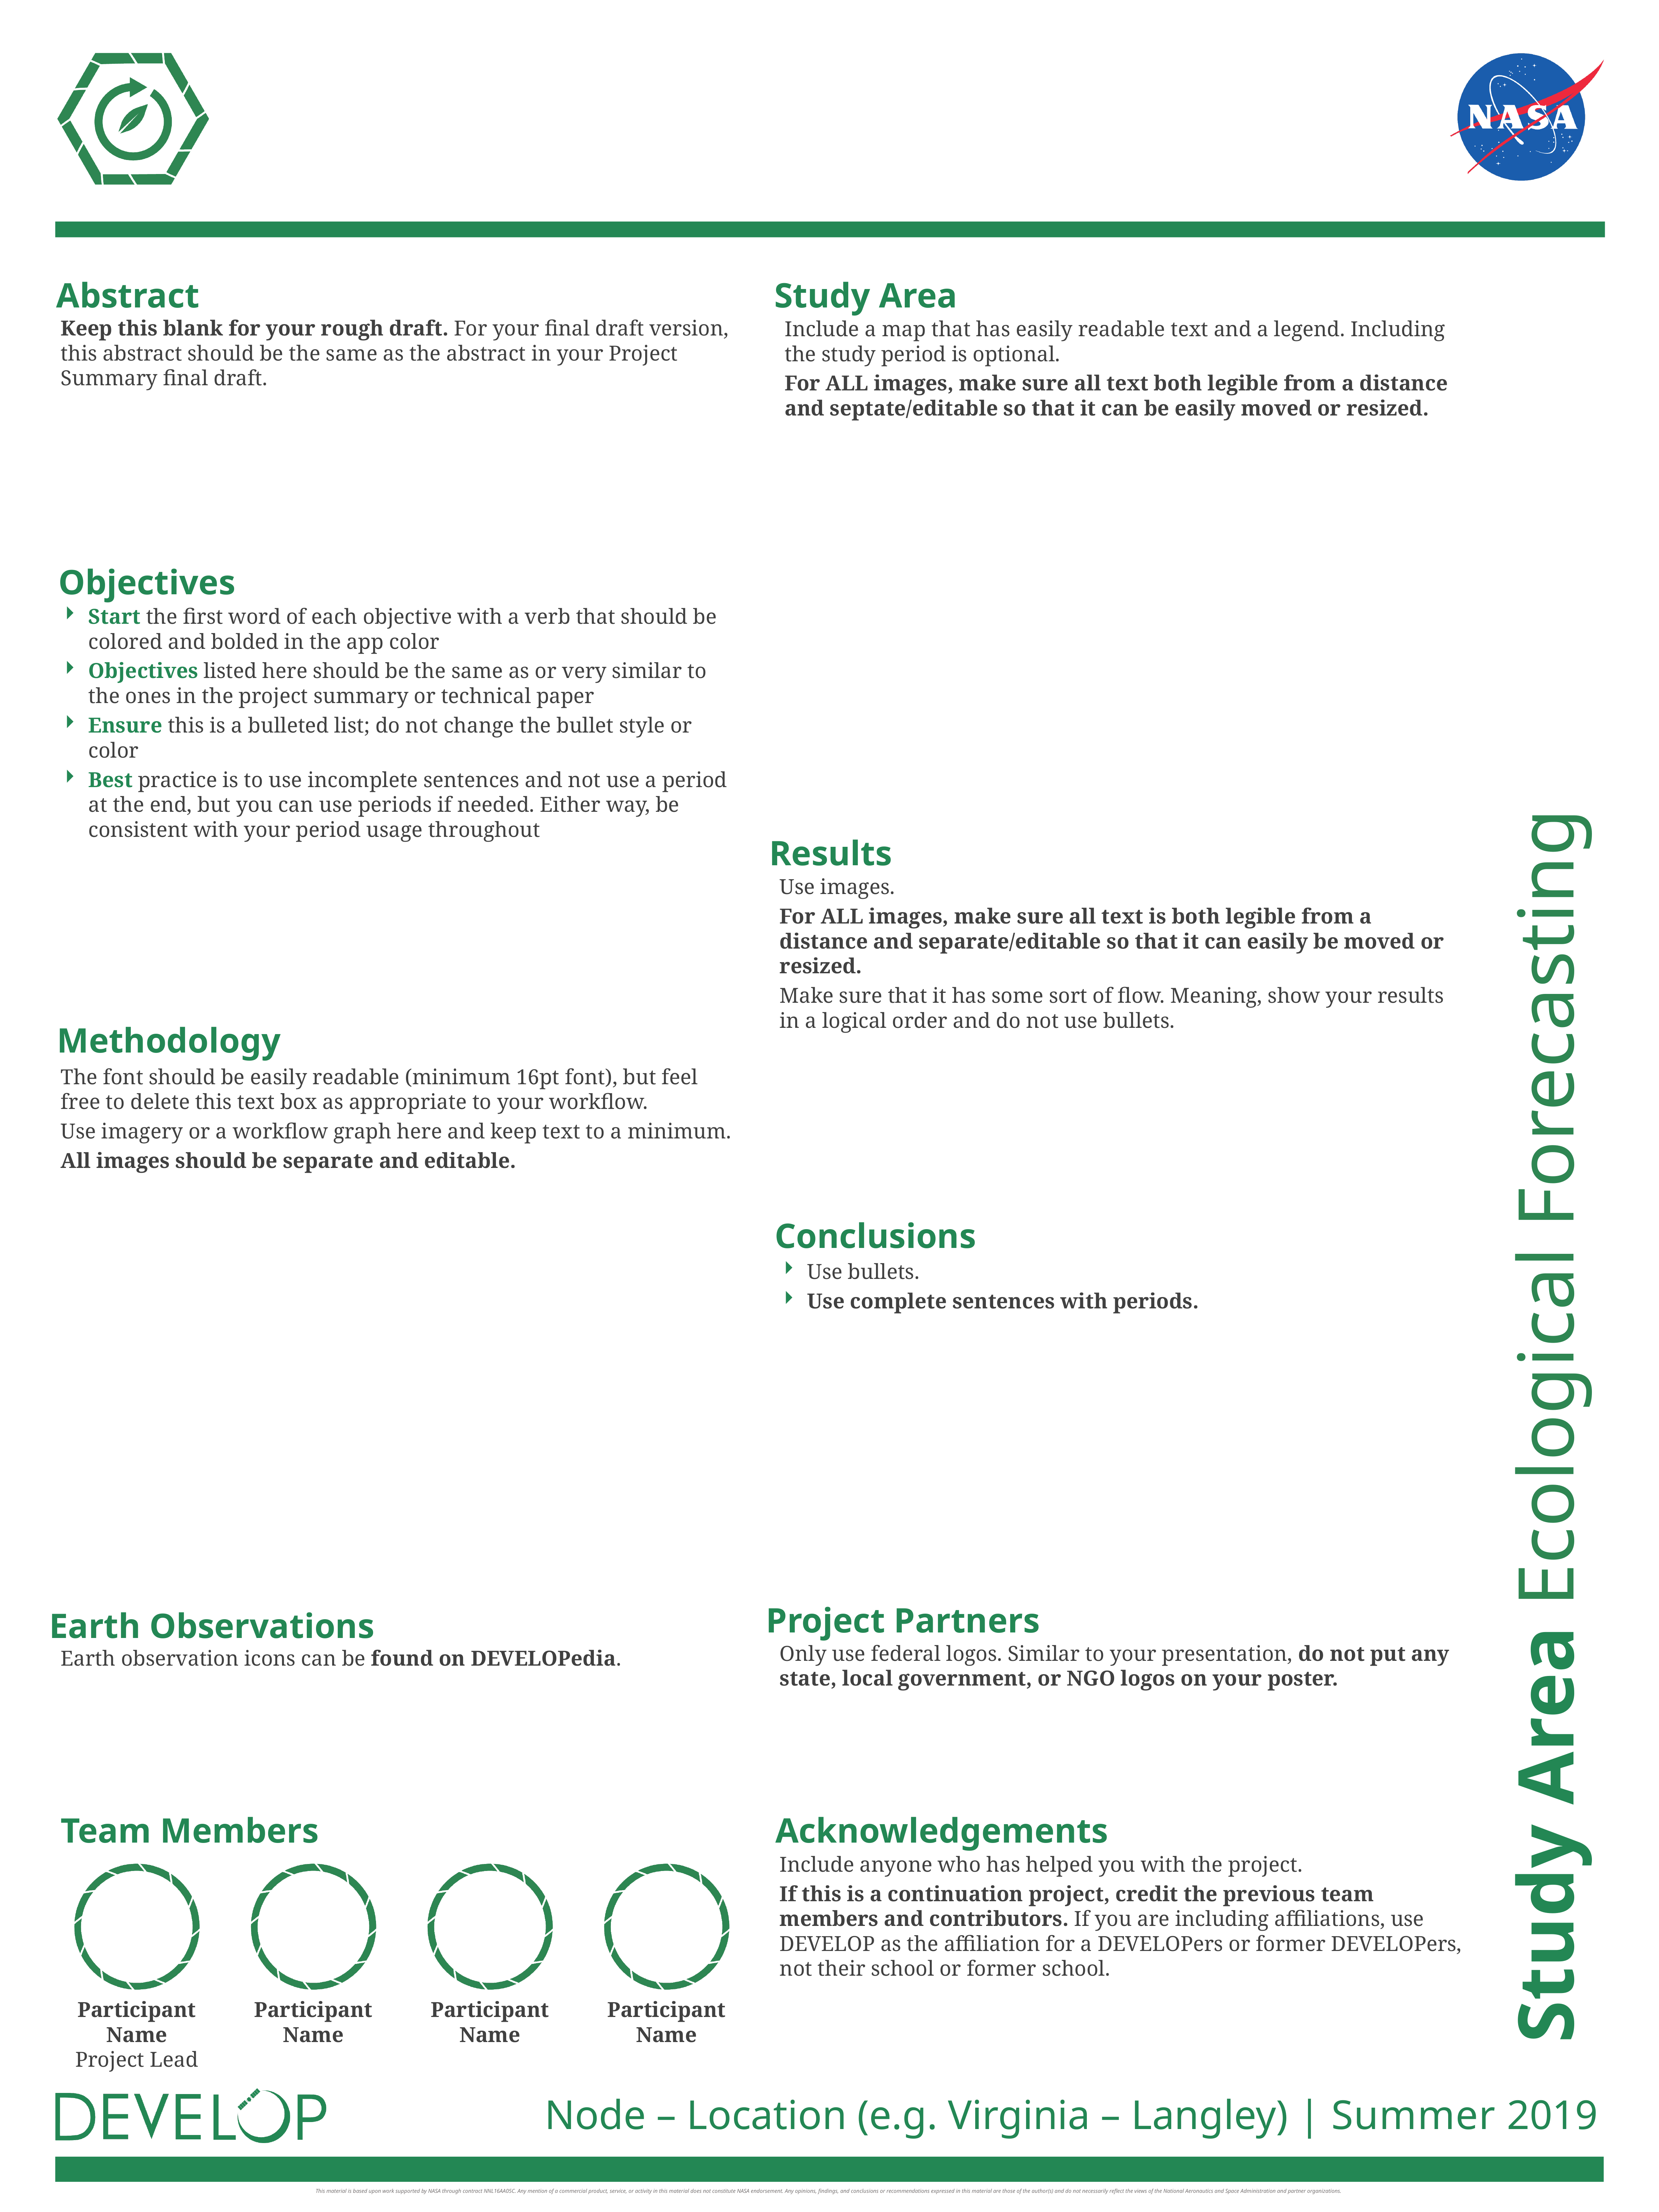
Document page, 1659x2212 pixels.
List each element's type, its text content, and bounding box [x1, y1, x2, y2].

text_box Use images. For ALL images, make sure all text is both legible from a distance and separate/editable so that it can easily be moved or resized. Make sure that it has some sort of flow. Meaning, show your results in a logical order and do not use bullets. [774, 870, 1465, 1107]
picture [57, 53, 209, 185]
text_box Project Partners [761, 1596, 1046, 1642]
text_box Acknowledgements [770, 1806, 1114, 1853]
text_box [51, 1863, 223, 2050]
text_box Keep this blank for your rough draft. For your final draft version, this abstract should be the same as the abstract in your Project Summary final draft. [55, 312, 747, 517]
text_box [404, 1863, 576, 2025]
picture [1448, 52, 1605, 182]
text_box Team Members [55, 1806, 325, 1853]
text_box Conclusions [769, 1211, 982, 1258]
text_box Earth Observations [44, 1601, 380, 1648]
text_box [227, 1863, 399, 2025]
text_box Abstract [51, 271, 205, 317]
text_box Node – Location (e.g. Virginia – Langley) | Summer 2019 [882, 2092, 1604, 2141]
text_box Start the first word of each objective with a verb that should be colored and bolded in the app color Objectives listed here should be the same as or very similar to the ones in the project summary or technical paper Ensure this is a bulleted list; do not change the bullet style or color Best practice is to use incomplete sentences and not use a period at the end, but you can use periods if needed. Either way, be consistent with your period usage throughout [55, 600, 747, 837]
text_box Earth observation icons can be found on DEVELOPedia. [55, 1642, 747, 1741]
picture [55, 2088, 326, 2143]
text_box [581, 1863, 752, 2025]
text_box The font should be easily readable (minimum 16pt font), but feel free to delete this text box as appropriate to your workflow. Use imagery or a workflow graph here and keep text to a minimum. All images should be separate and editable. [55, 1061, 747, 1272]
text_box Include a map that has easily readable text and a legend. Including the study period is optional. For ALL images, make sure all text both legible from a distance and septate/editable so that it can be easily moved or resized. [779, 313, 1465, 484]
text_box Use bullets. Use complete sentences with periods. [774, 1255, 1465, 1392]
text_box Results [764, 829, 898, 875]
text_box Objectives [53, 558, 241, 604]
text_box Methodology [51, 1016, 286, 1062]
text_box Study Area [769, 271, 963, 317]
text_box Only use federal logos. Similar to your presentation, do not put any state, local government, or NGO logos on your poster. [774, 1637, 1468, 1791]
text_box Include anyone who has helped you with the project. If this is a continuation project, credit the previous team members and contributors. If you are including affiliations, use DEVELOP as the affiliation for a DEVELOPers or former DEVELOPers, not their school or former school. [774, 1848, 1468, 2045]
text_box Study Area Ecological Forecasting [1495, 281, 1603, 2049]
